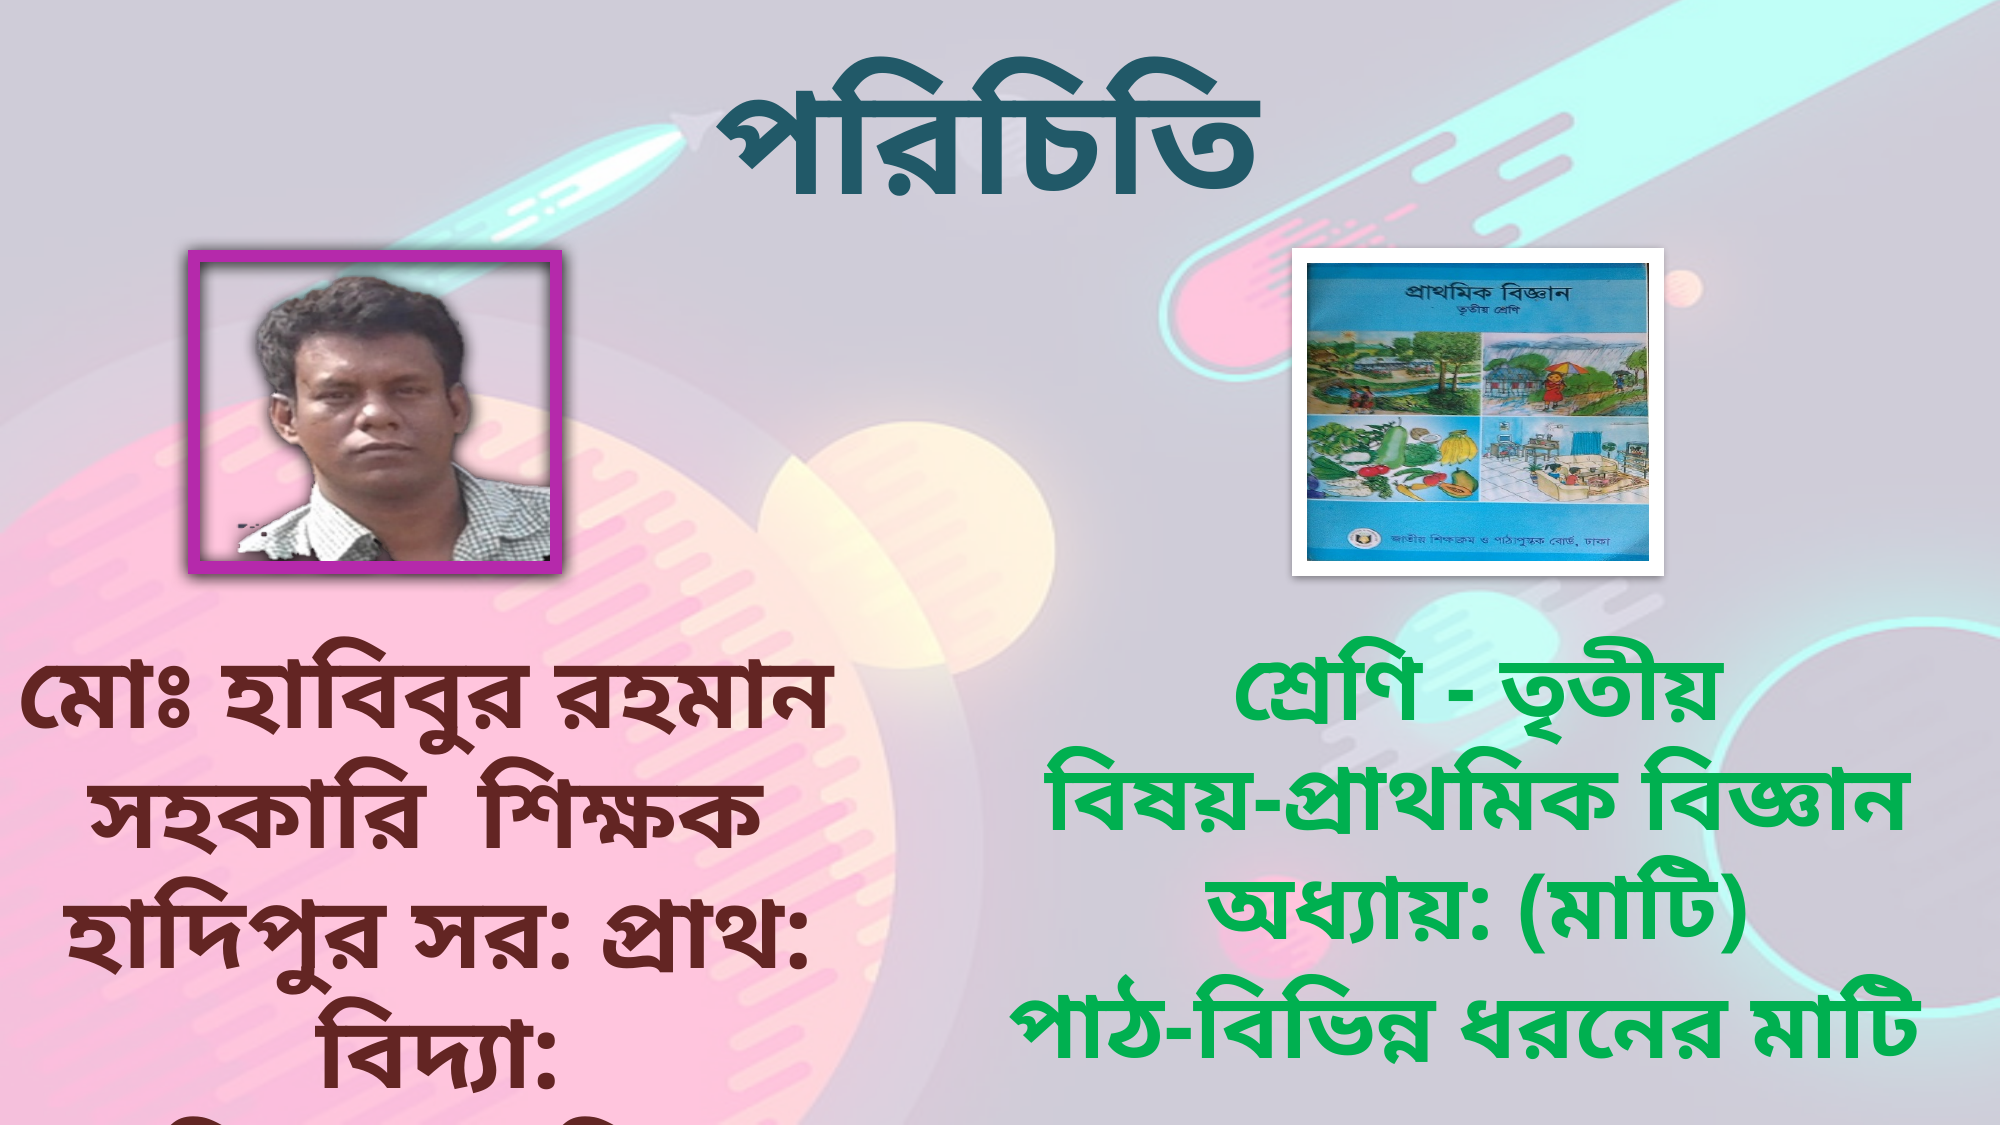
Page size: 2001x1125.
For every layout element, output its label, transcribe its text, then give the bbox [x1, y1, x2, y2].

text_box শ্রেণি - তৃতীয় বিষয়-প্রাথমিক বিজ্ঞান অধ্যায়: (মাটি) পাঠ-বিভিন্ন ধরনের মাটি [952, 621, 2000, 1086]
text_box পরিচিতি [699, 37, 1350, 233]
picture [199, 262, 551, 562]
picture [1306, 262, 1650, 562]
picture [1306, 554, 1365, 562]
text_box মোঃ হাবিবুর রহমান সহকারি শিক্ষক হাদিপুর সর: প্রাথ: বিদ্যা: দেবিদ্বার, কুমিল্লা। [0, 621, 953, 1125]
